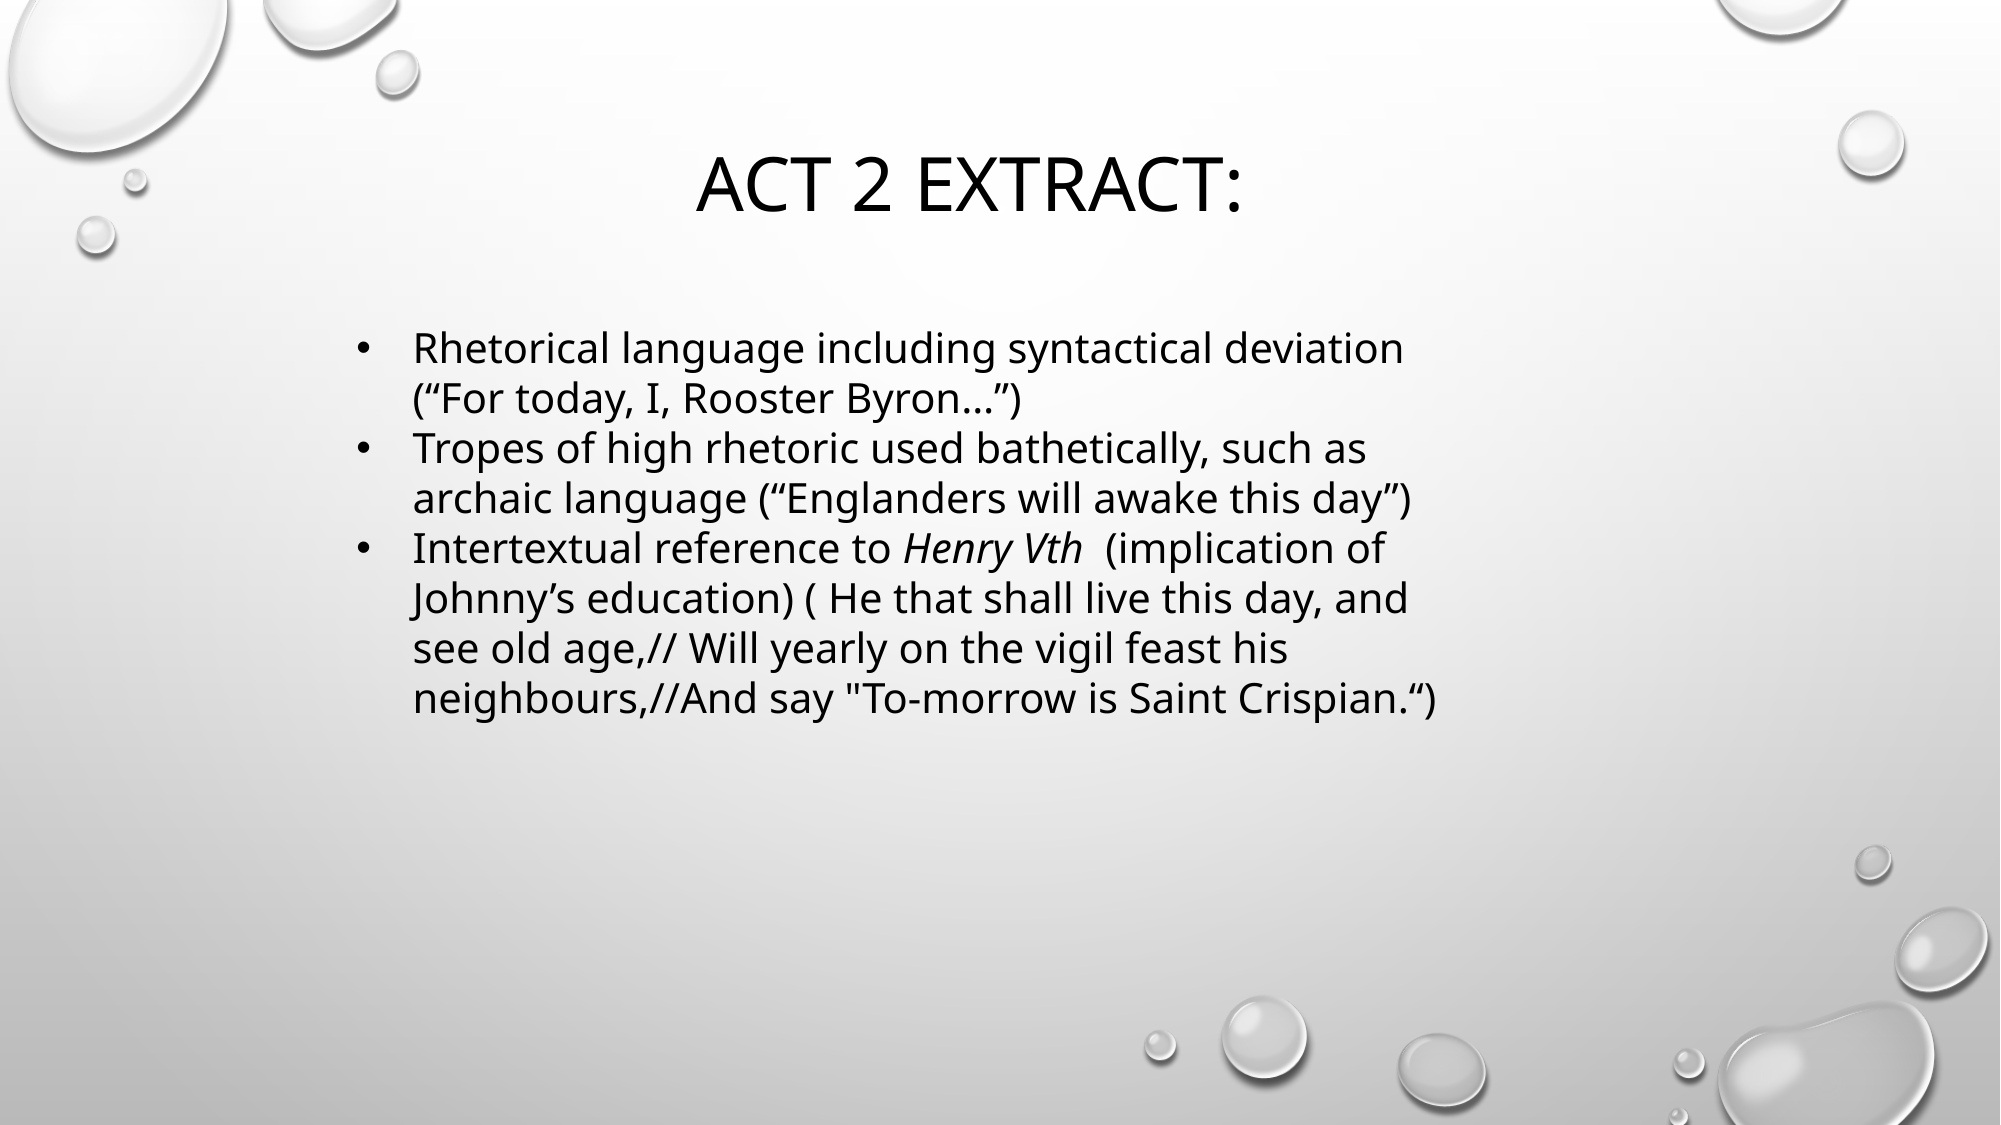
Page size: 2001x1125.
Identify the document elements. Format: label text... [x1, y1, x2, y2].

title Act 2 extract: [149, 101, 1851, 364]
text_box Rhetorical language including syntactical deviation (“For today, I, Rooster Byron…”) Tropes of high rhetoric used bathetically, such as archaic language (“Englanders will awake this day”) Intertextual reference to Henry Vth (implication of Johnny’s education) ( He that shall live this day, and see old age,// Will yearly on the vigil feast his neighbours,//And say "To-morrow is Saint Crispian.“) [341, 314, 1500, 775]
picture [0, 0, 2000, 1125]
